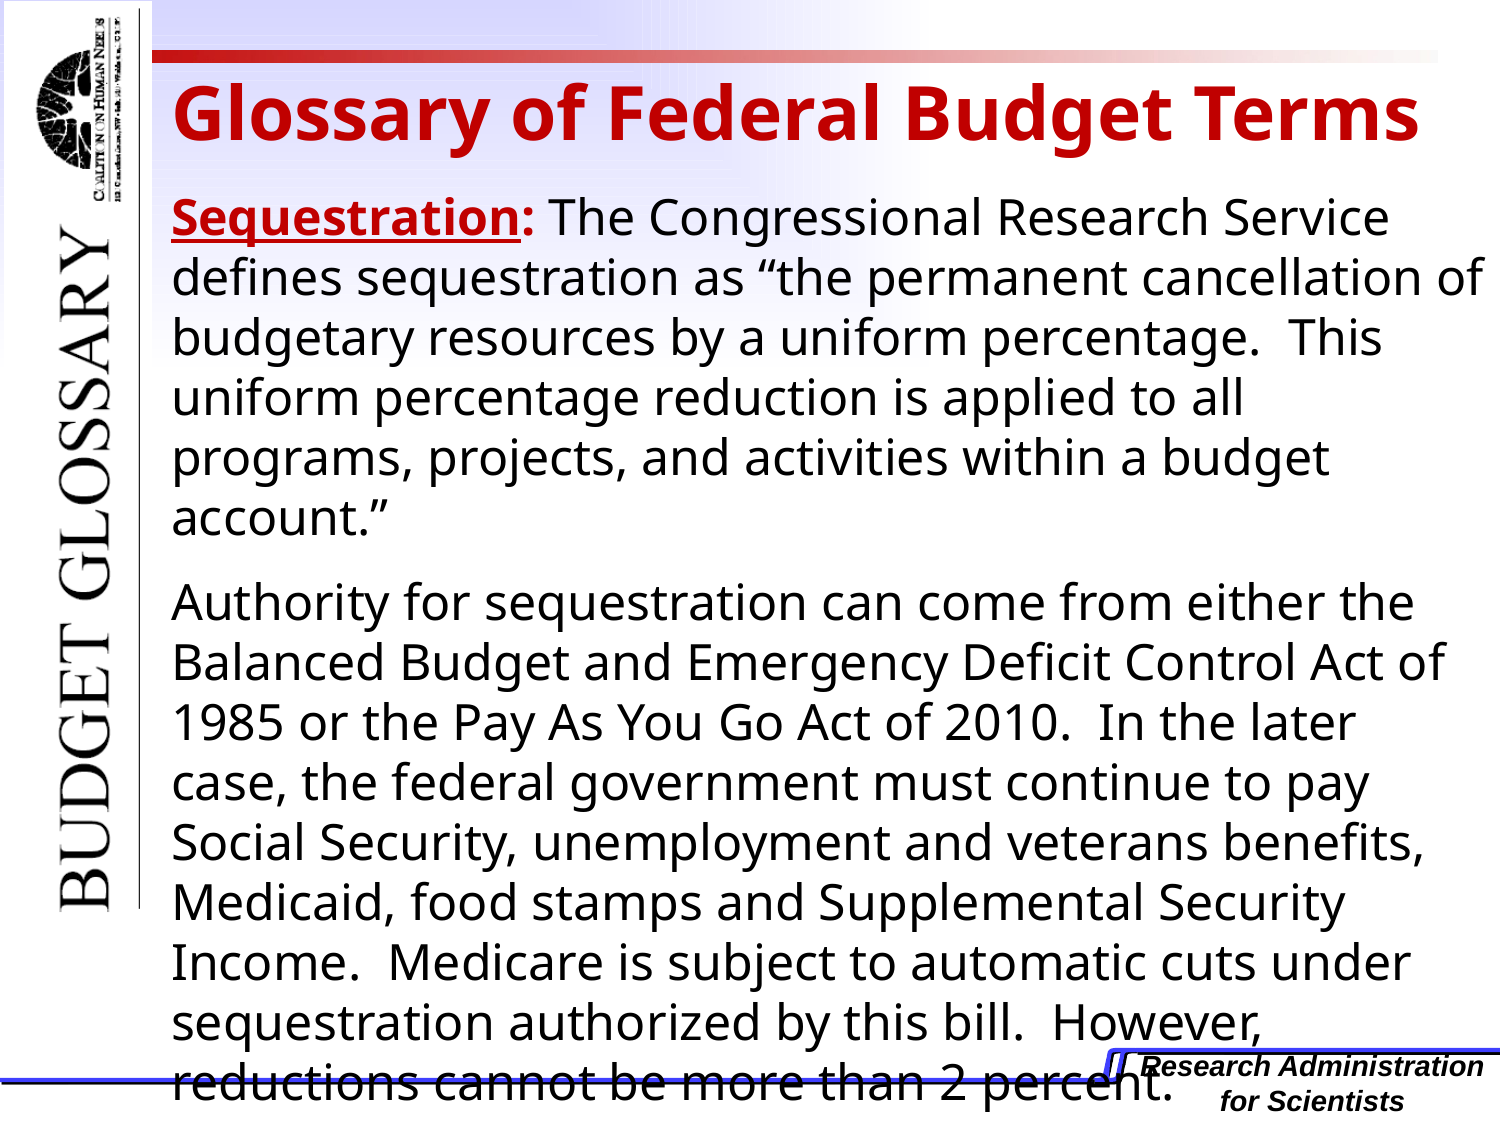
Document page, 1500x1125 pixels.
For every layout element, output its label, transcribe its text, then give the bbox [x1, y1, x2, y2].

text_box Glossary of Federal Budget Terms Sequestration: The Congressional Research Service defines sequestration as “the permanent cancellation of budgetary resources by a uniform percentage. This uniform percentage reduction is applied to all programs, projects, and activities within a budget account.” Authority for sequestration can come from either the Balanced Budget and Emergency Deficit Control Act of 1985 or the Pay As You Go Act of 2010. In the later case, the federal government must continue to pay Social Security, unemployment and veterans benefits, Medicaid, food stamps and Supplemental Security Income. Medicare is subject to automatic cuts under sequestration authorized by this bill. However, reductions cannot be more than 2 percent. [156, 58, 1500, 1118]
picture [3, 1, 1438, 928]
